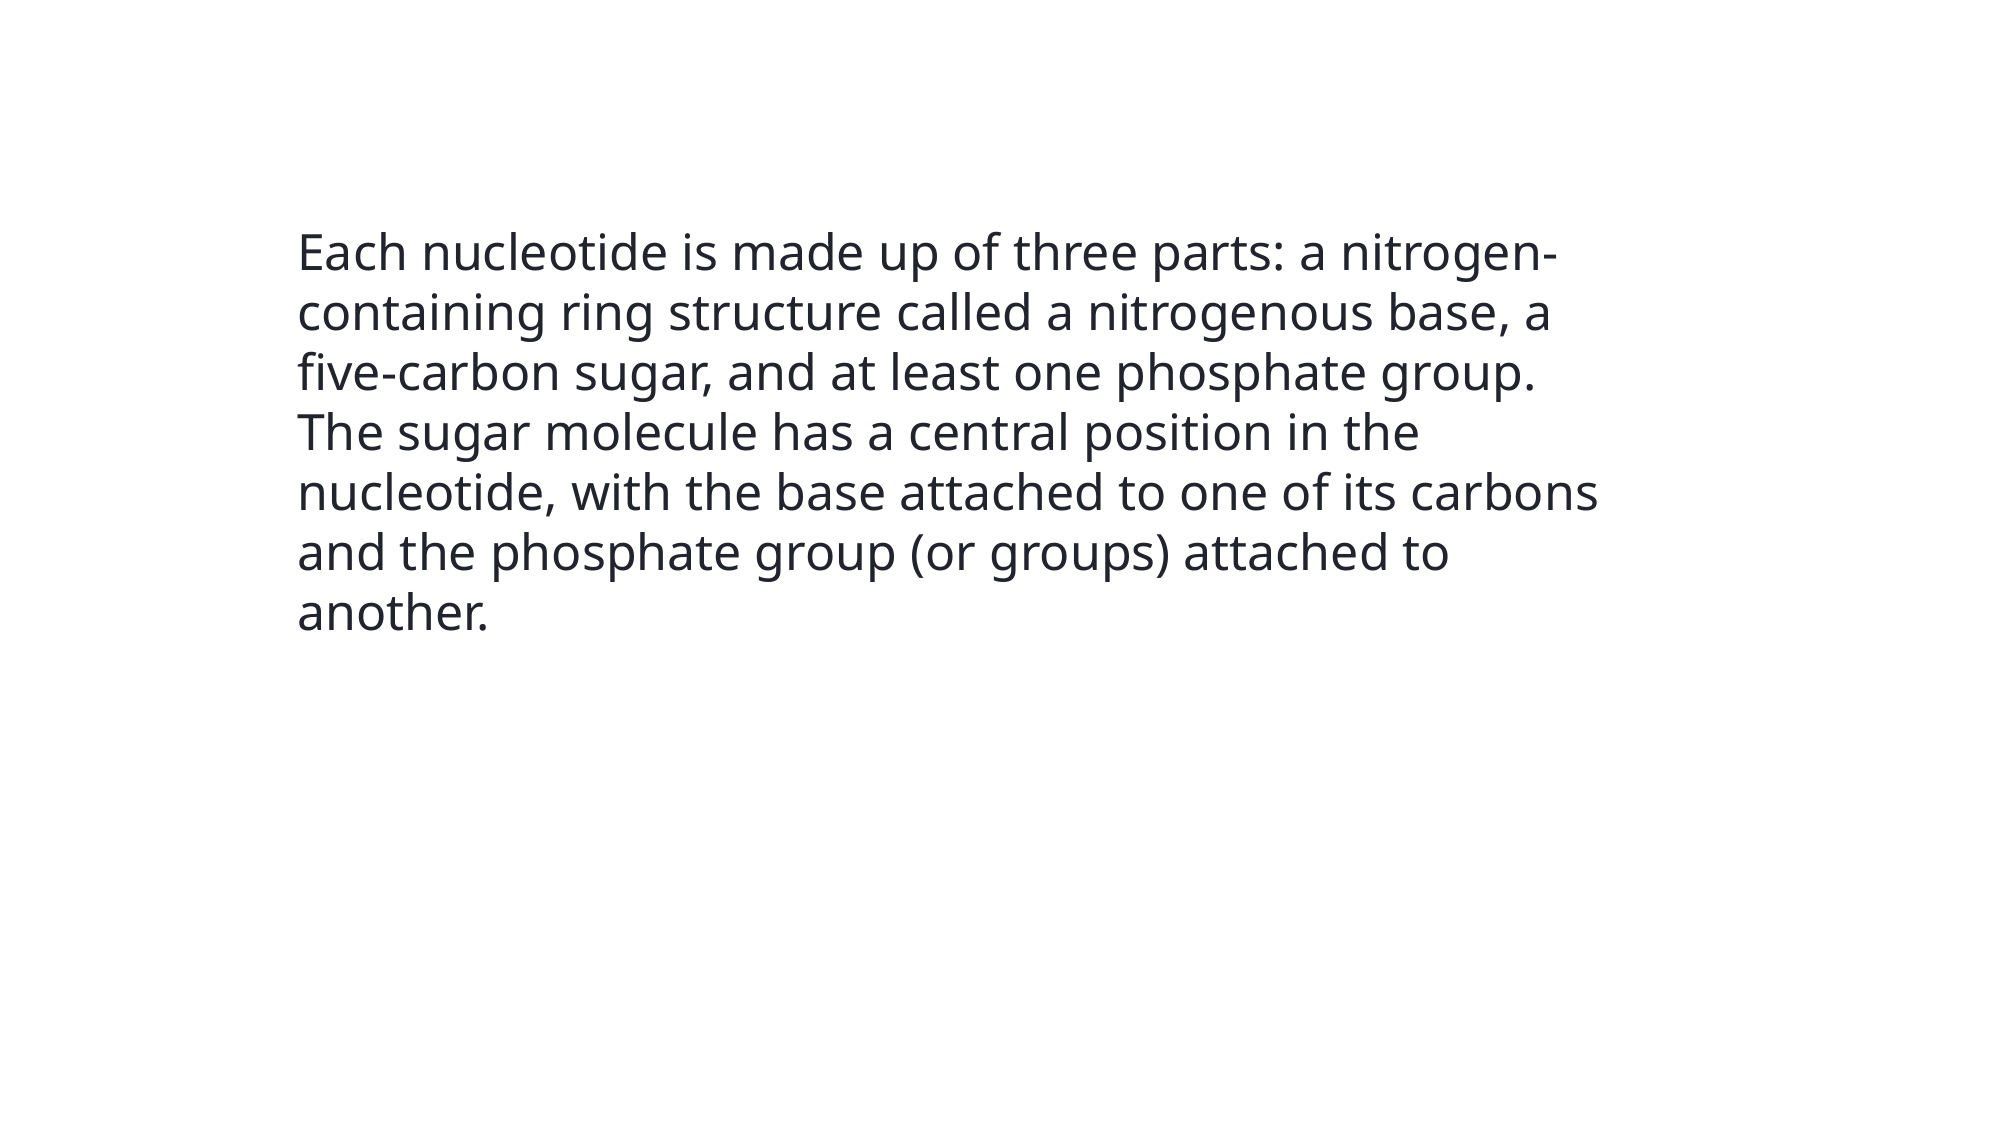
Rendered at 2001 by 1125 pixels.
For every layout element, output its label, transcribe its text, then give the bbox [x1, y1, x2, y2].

text_box Each nucleotide is made up of three parts: a nitrogen-containing ring structure called a nitrogenous base, a five-carbon sugar, and at least one phosphate group. The sugar molecule has a central position in the nucleotide, with the base attached to one of its carbons and the phosphate group (or groups) attached to another. [282, 213, 1650, 648]
